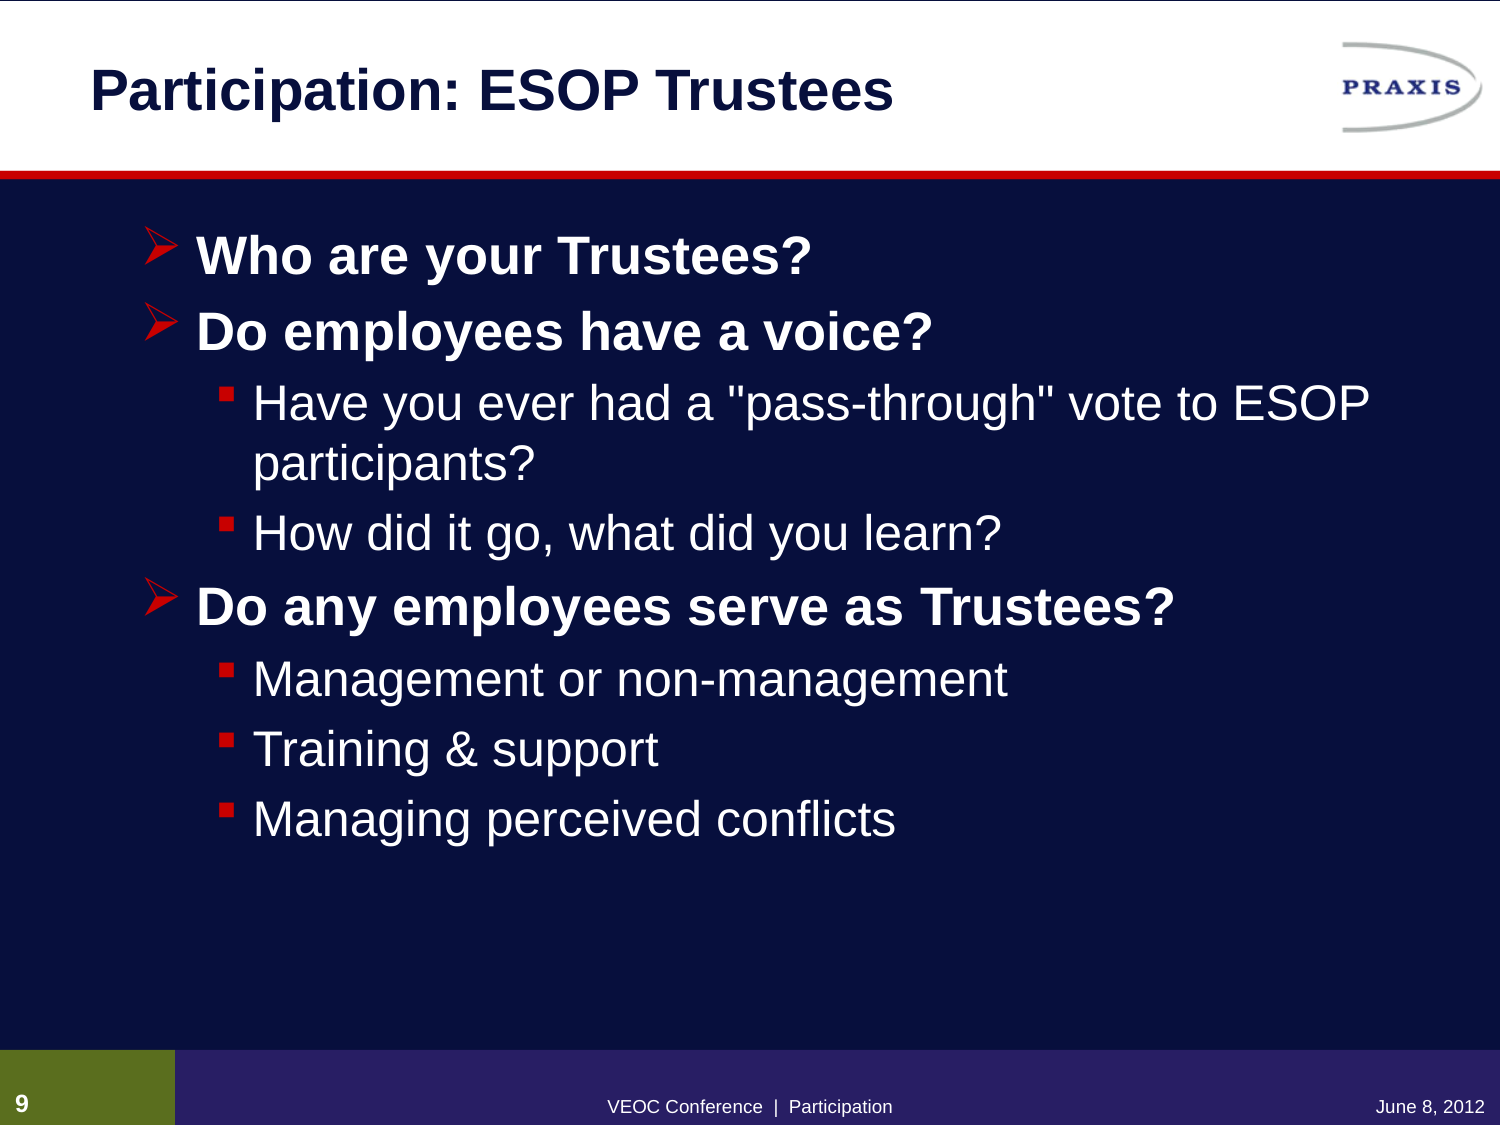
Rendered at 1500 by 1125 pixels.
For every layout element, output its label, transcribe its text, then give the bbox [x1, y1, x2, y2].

title Participation: ESOP Trustees [74, 0, 1276, 176]
footer VEOC Conference | Participation [462, 1049, 1038, 1125]
list Who are your Trustees? Do employees have a voice? Have you ever had a "pass-through" vote to ESOP participants? How did it go, what did you learn? Do any employees serve as Trustees? Management or non-management Training & support Managing perceived conflicts [124, 212, 1401, 1026]
picture [1337, 37, 1488, 138]
slide_number 8 [0, 1049, 176, 1125]
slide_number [1249, 1049, 1500, 1125]
